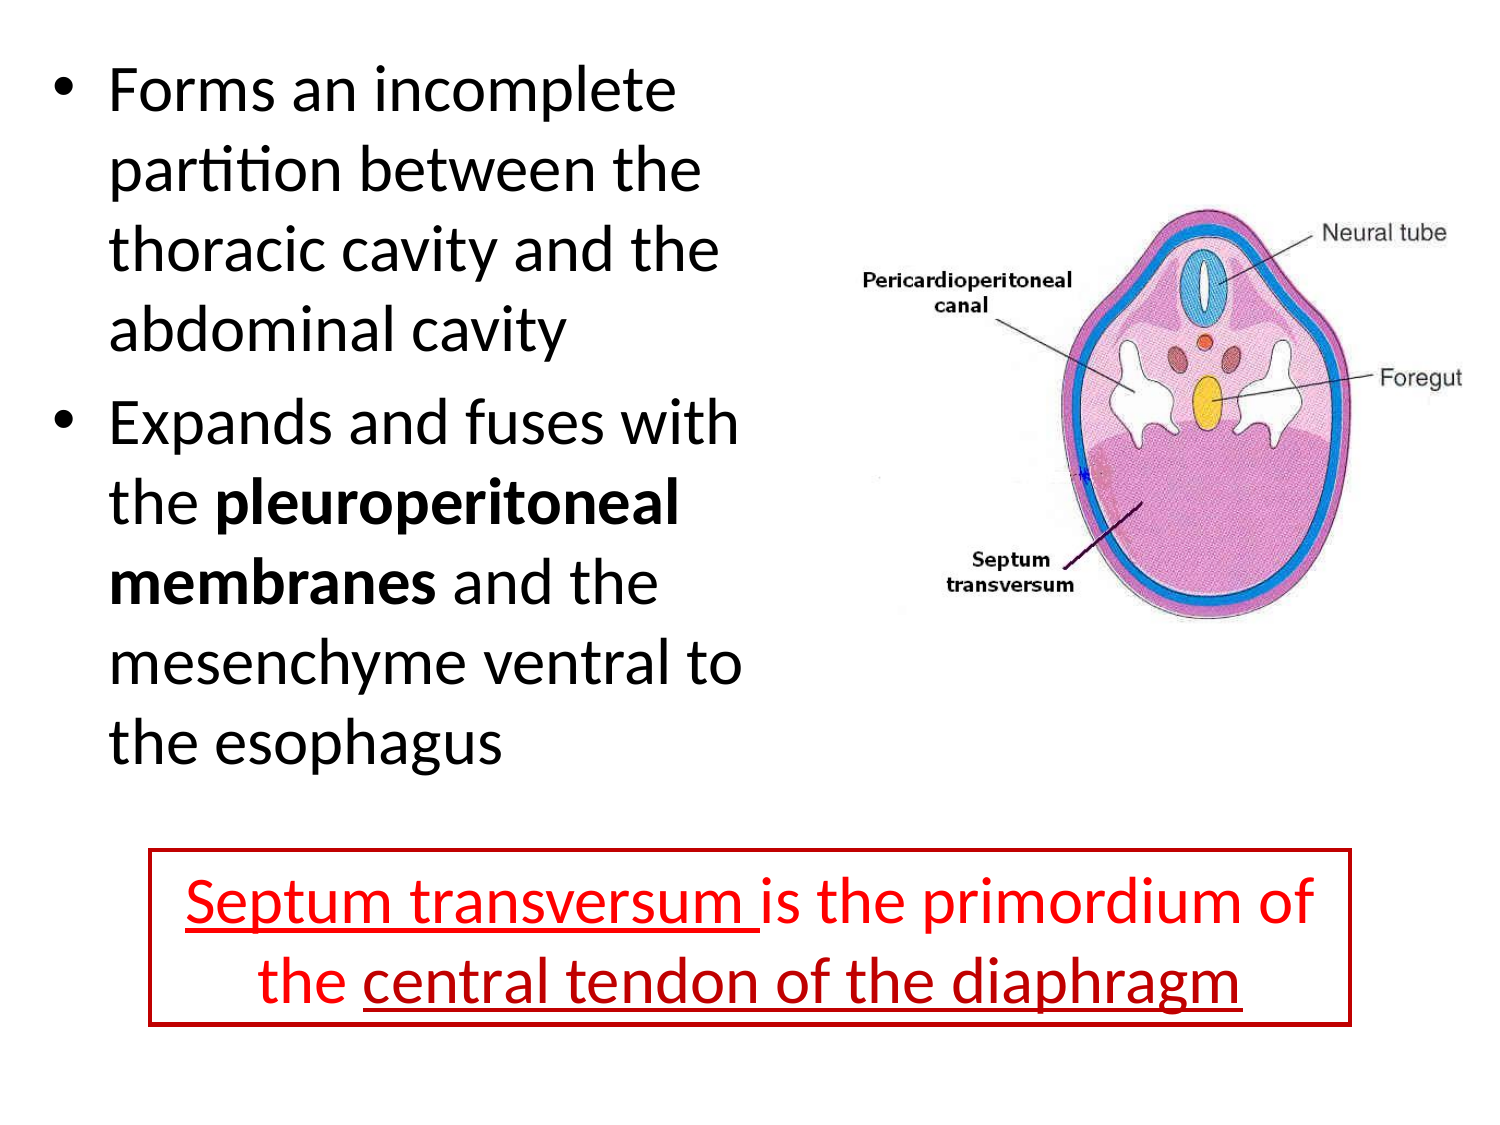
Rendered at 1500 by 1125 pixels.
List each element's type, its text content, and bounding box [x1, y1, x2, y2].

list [849, 199, 1463, 626]
text_box Septum transversum is the primordium of the central tendon of the diaphragm [149, 849, 1350, 1025]
list Forms an incomplete partition between the thoracic cavity and the abdominal cavity Expands and fuses with the pleuroperitoneal membranes and the mesenchyme ventral to the esophagus [37, 37, 850, 800]
